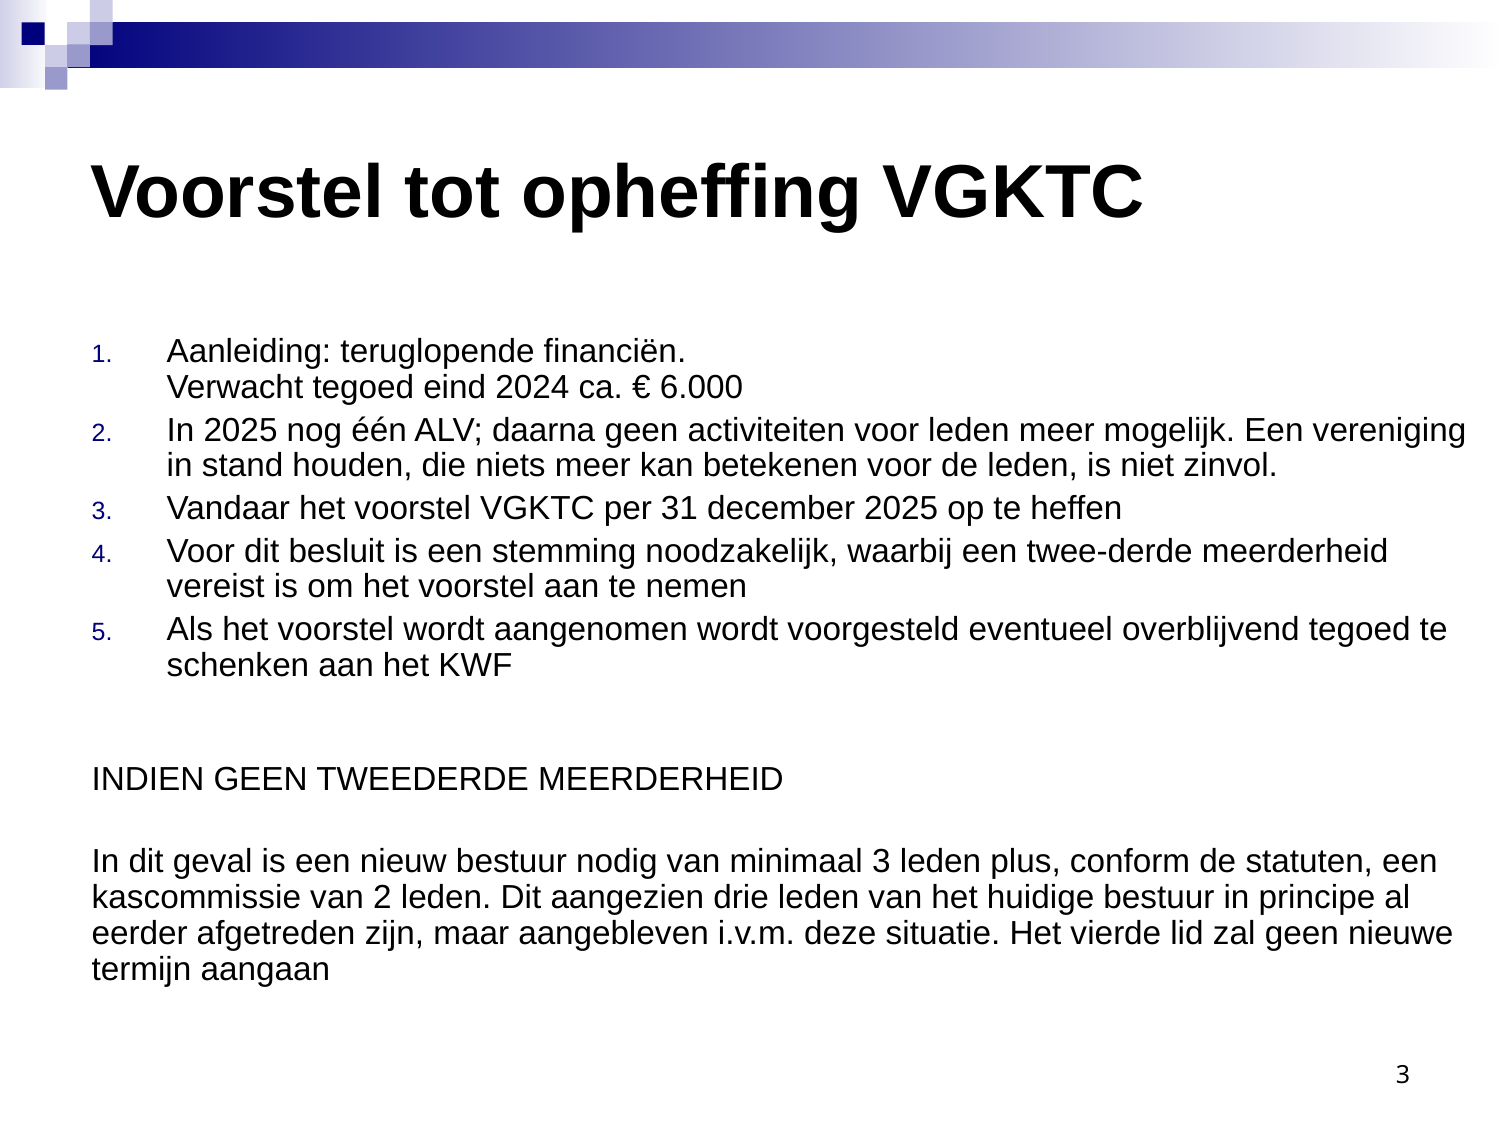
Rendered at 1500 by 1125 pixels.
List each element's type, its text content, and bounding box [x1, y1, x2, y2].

text_box Aanleiding: teruglopende financiën. Verwacht tegoed eind 2024 ca. € 6.000 In 2025 nog één ALV; daarna geen activiteiten voor leden meer mogelijk. Een vereniging in stand houden, die niets meer kan betekenen voor de leden, is niet zinvol. Vandaar het voorstel VGKTC per 31 december 2025 op te heffen Voor dit besluit is een stemming noodzakelijk, waarbij een twee-derde meerderheid vereist is om het voorstel aan te nemen Als het voorstel wordt aangenomen wordt voorgesteld eventueel overblijvend tegoed te schenken aan het KWF INDIEN GEEN TWEEDERDE MEERDERHEID In dit geval is een nieuw bestuur nodig van minimaal 3 leden plus, conform de statuten, een kascommissie van 2 leden. Dit aangezien drie leden van het huidige bestuur in principe al eerder afgetreden zijn, maar aangebleven i.v.m. deze situatie. Het vierde lid zal geen nieuwe termijn aangaan [76, 326, 1484, 1047]
text_box Voorstel tot opheffing VGKTC [74, 74, 1425, 300]
slide_number 3 [1074, 1047, 1426, 1101]
